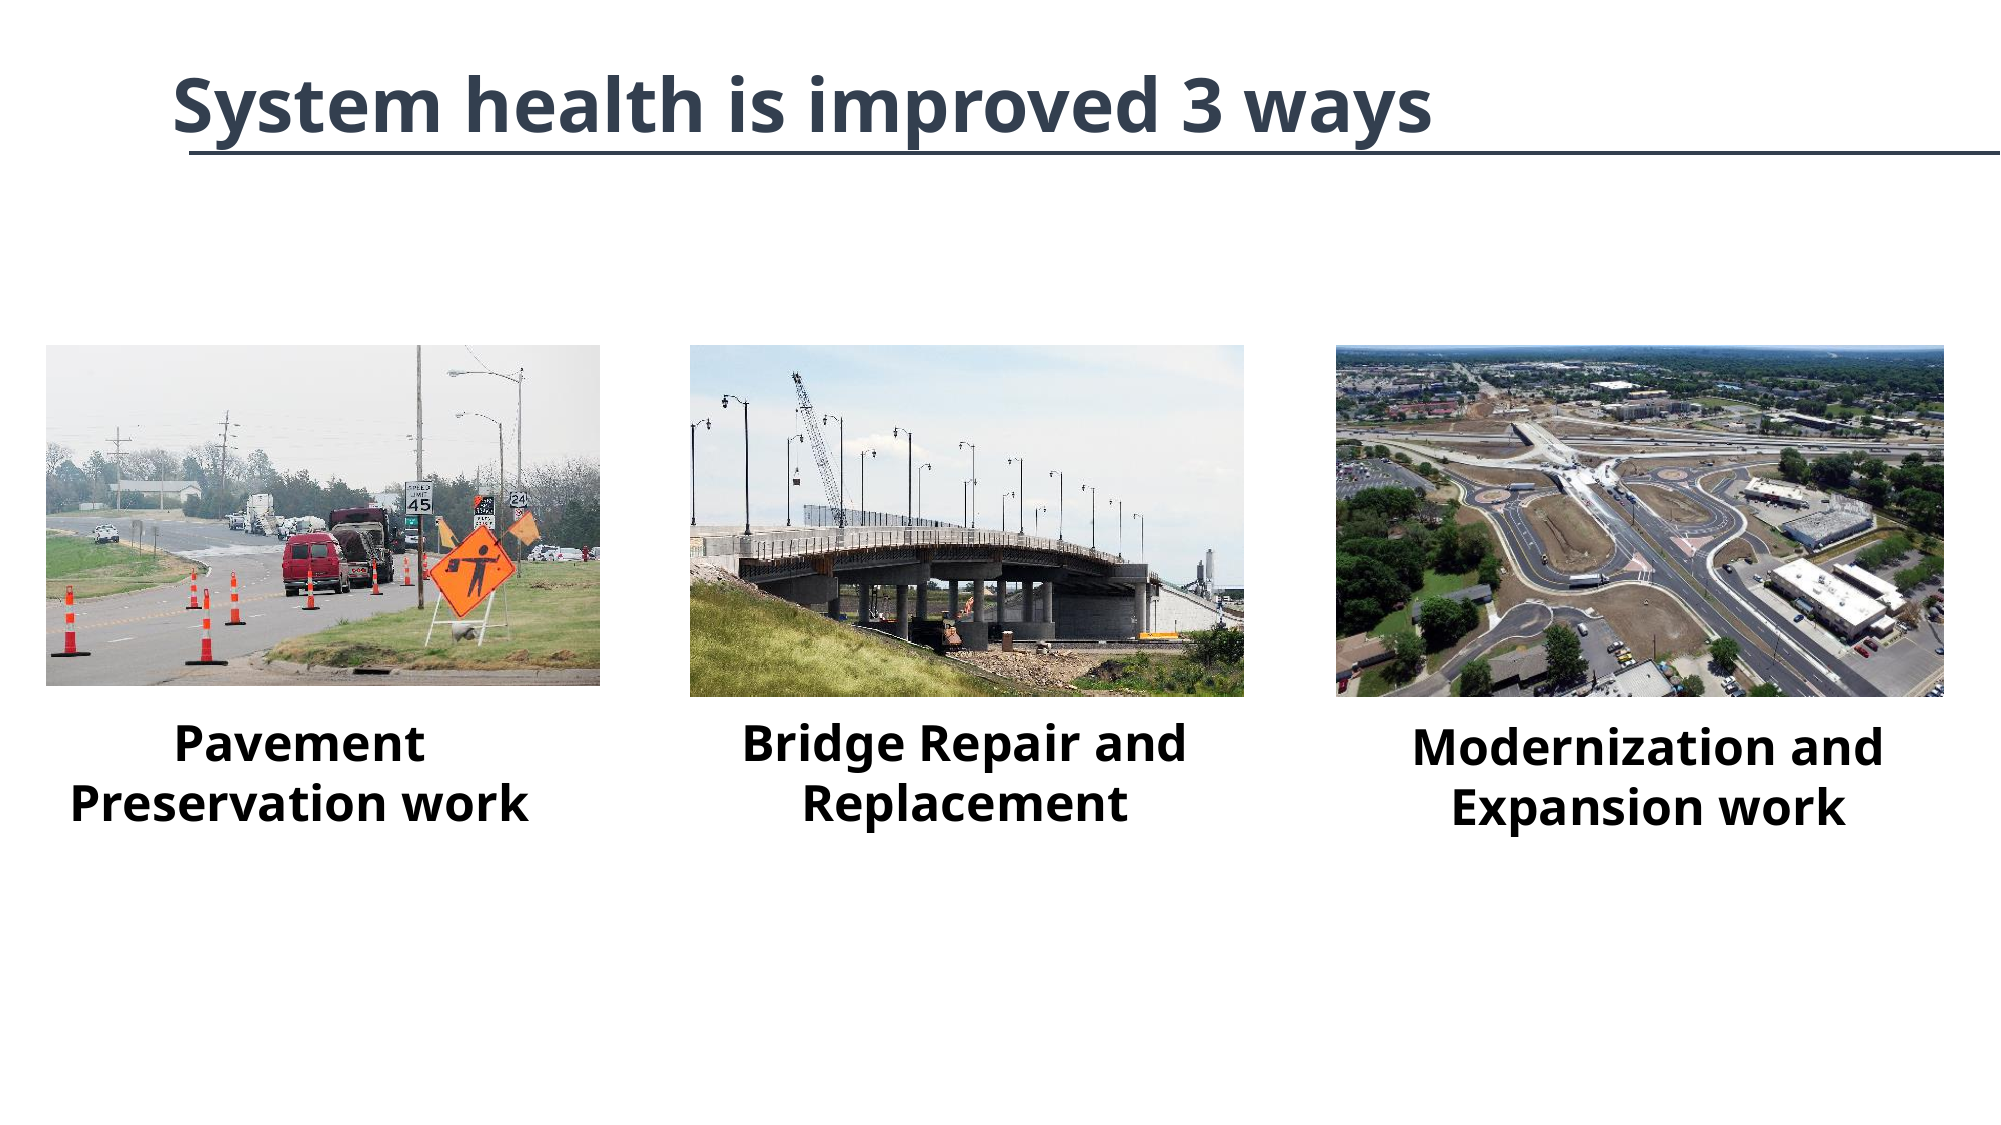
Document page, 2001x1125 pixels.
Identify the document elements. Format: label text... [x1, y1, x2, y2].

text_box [4, 345, 1944, 896]
text_box System health is improved 3 ways [158, 60, 1946, 163]
